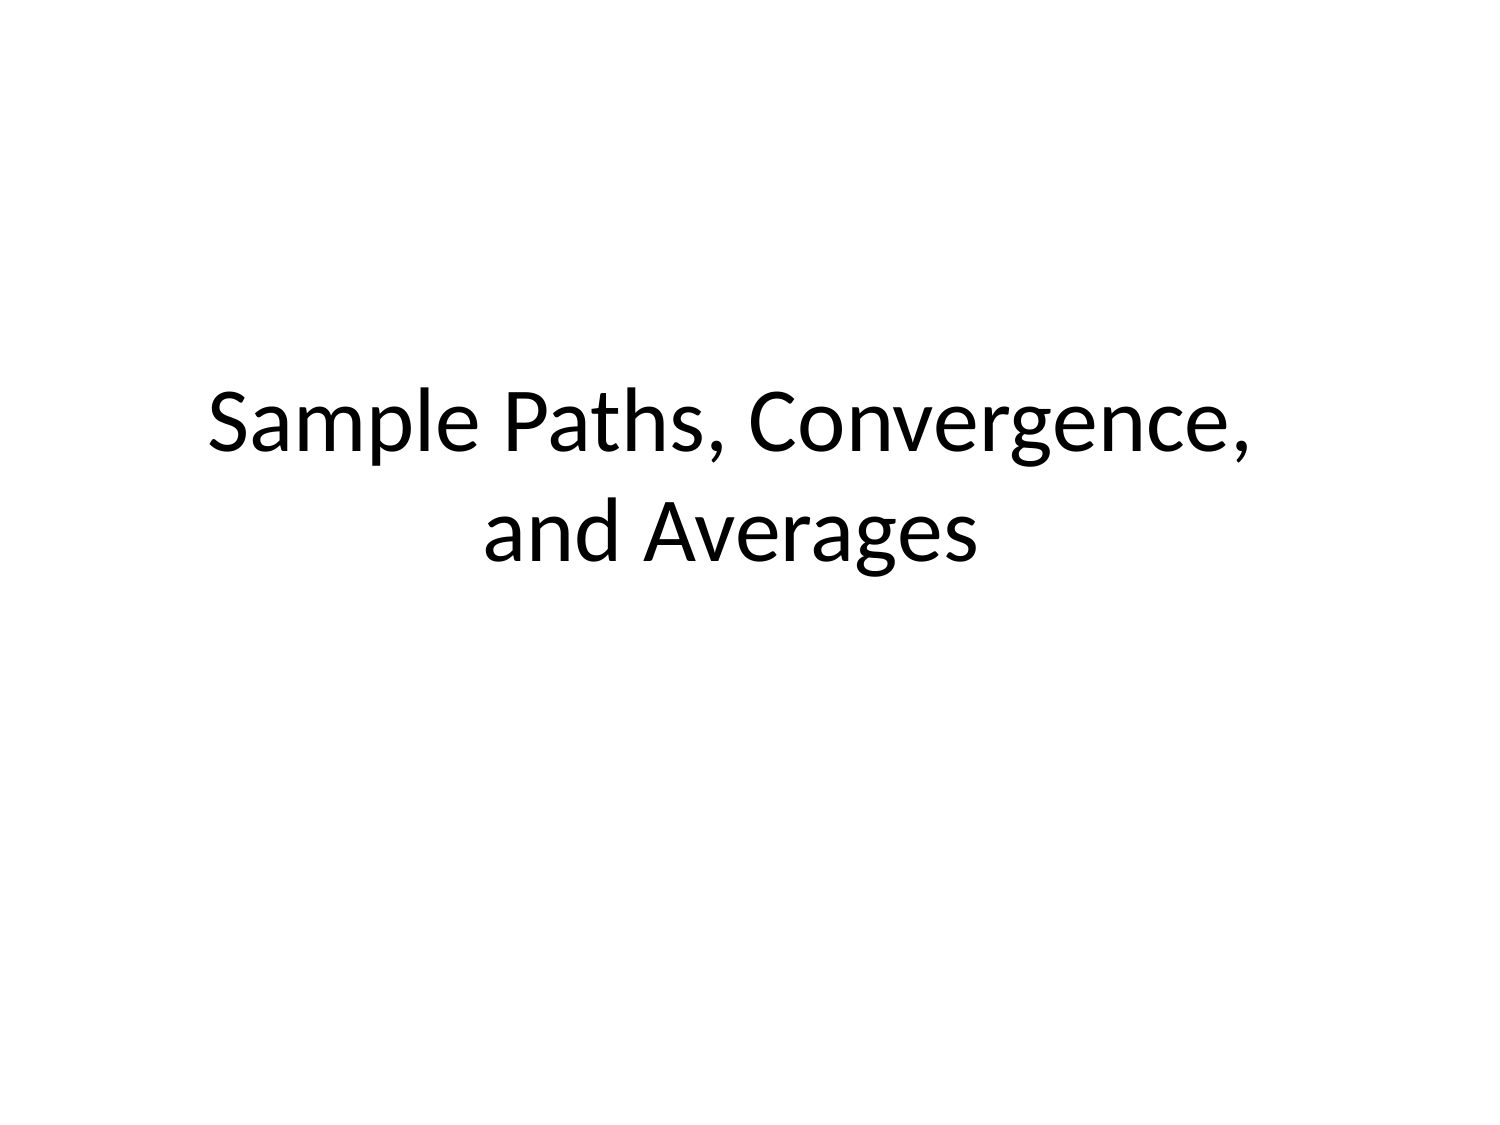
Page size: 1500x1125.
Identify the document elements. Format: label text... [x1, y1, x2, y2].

title Sample Paths, Convergence, and Averages [112, 349, 1350, 591]
